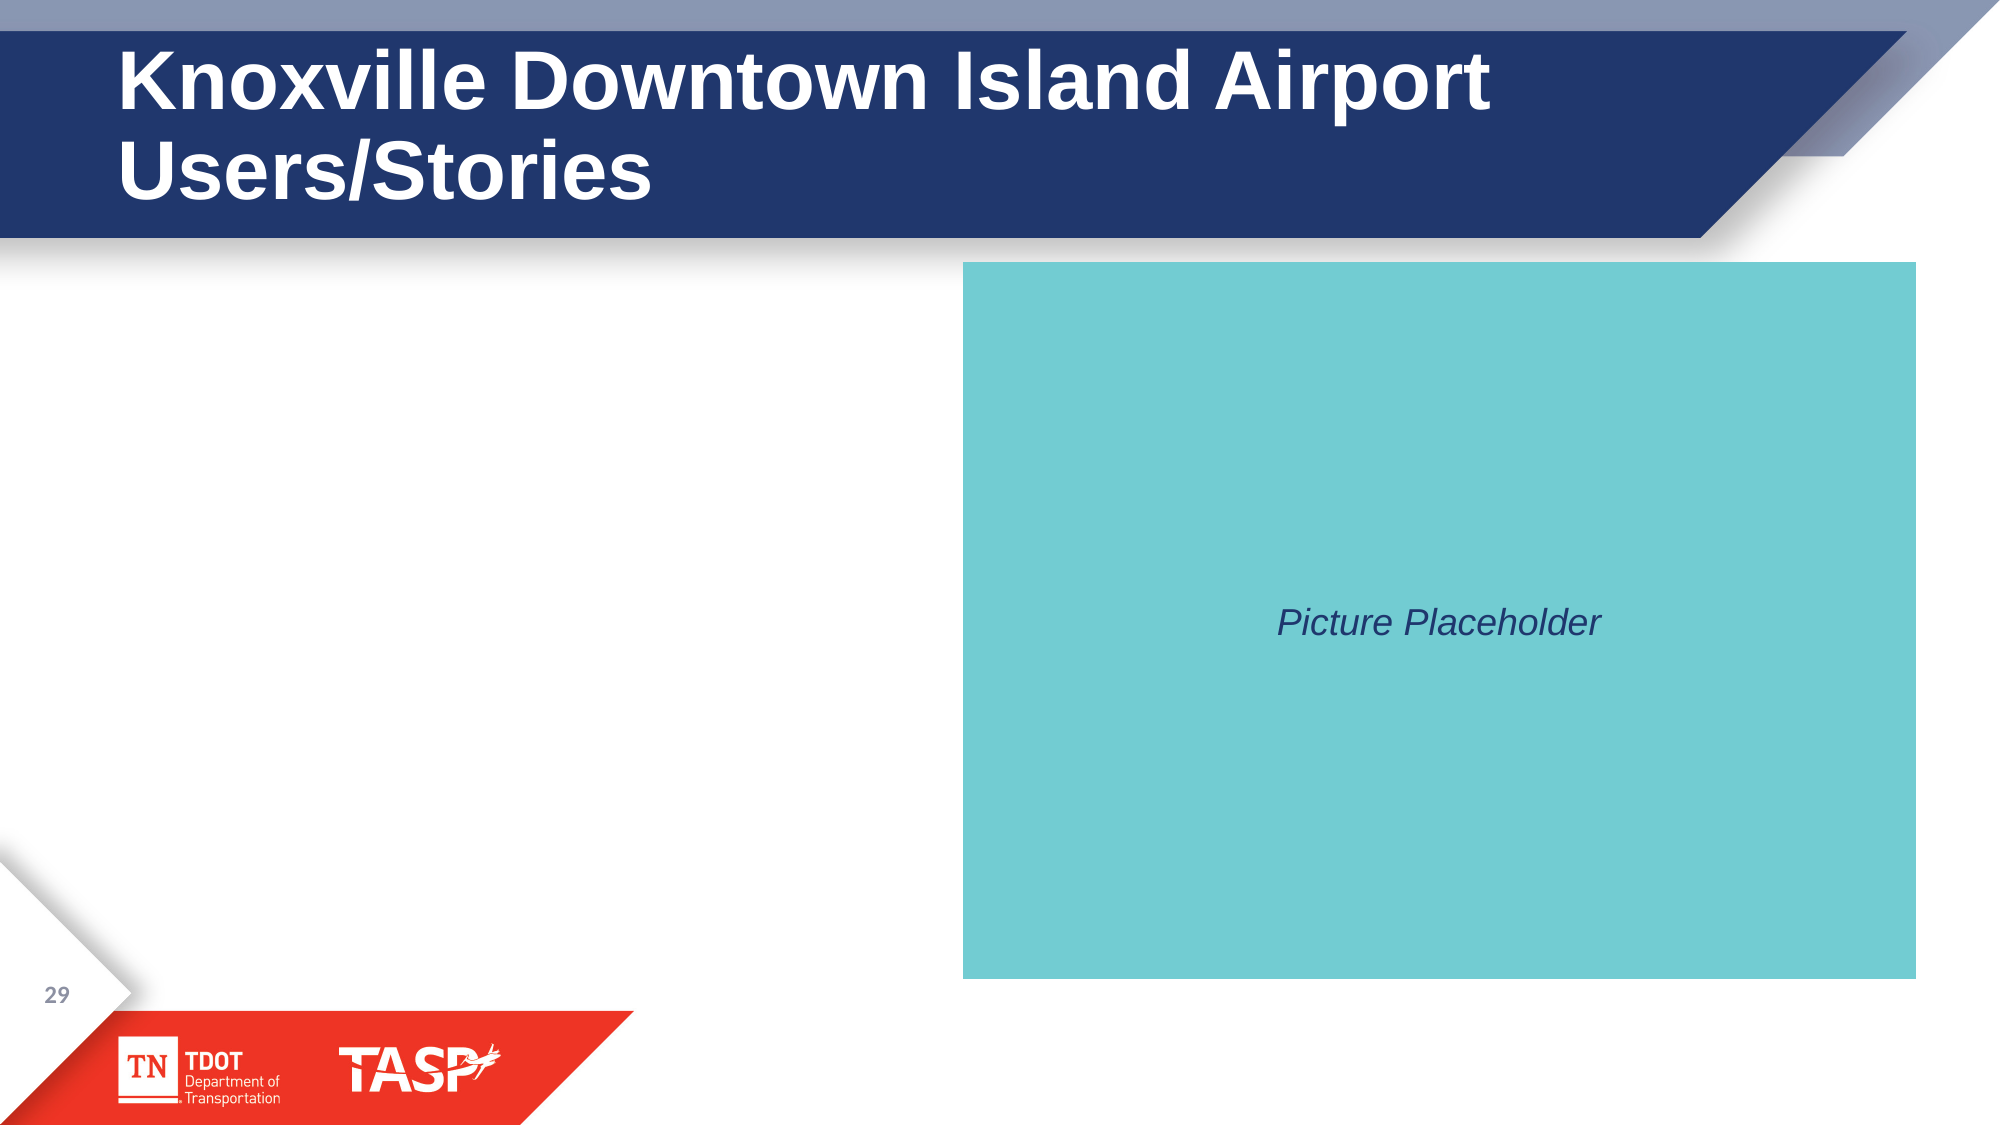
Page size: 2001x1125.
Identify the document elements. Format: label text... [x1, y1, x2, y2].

picture [0, 0, 2001, 1125]
text_box [963, 262, 1916, 979]
slide_number 29 [0, 963, 85, 1024]
title Knoxville Downtown Island Airport Users/Stories [102, 32, 2000, 223]
text_box Picture Placeholder [1200, 590, 1678, 650]
